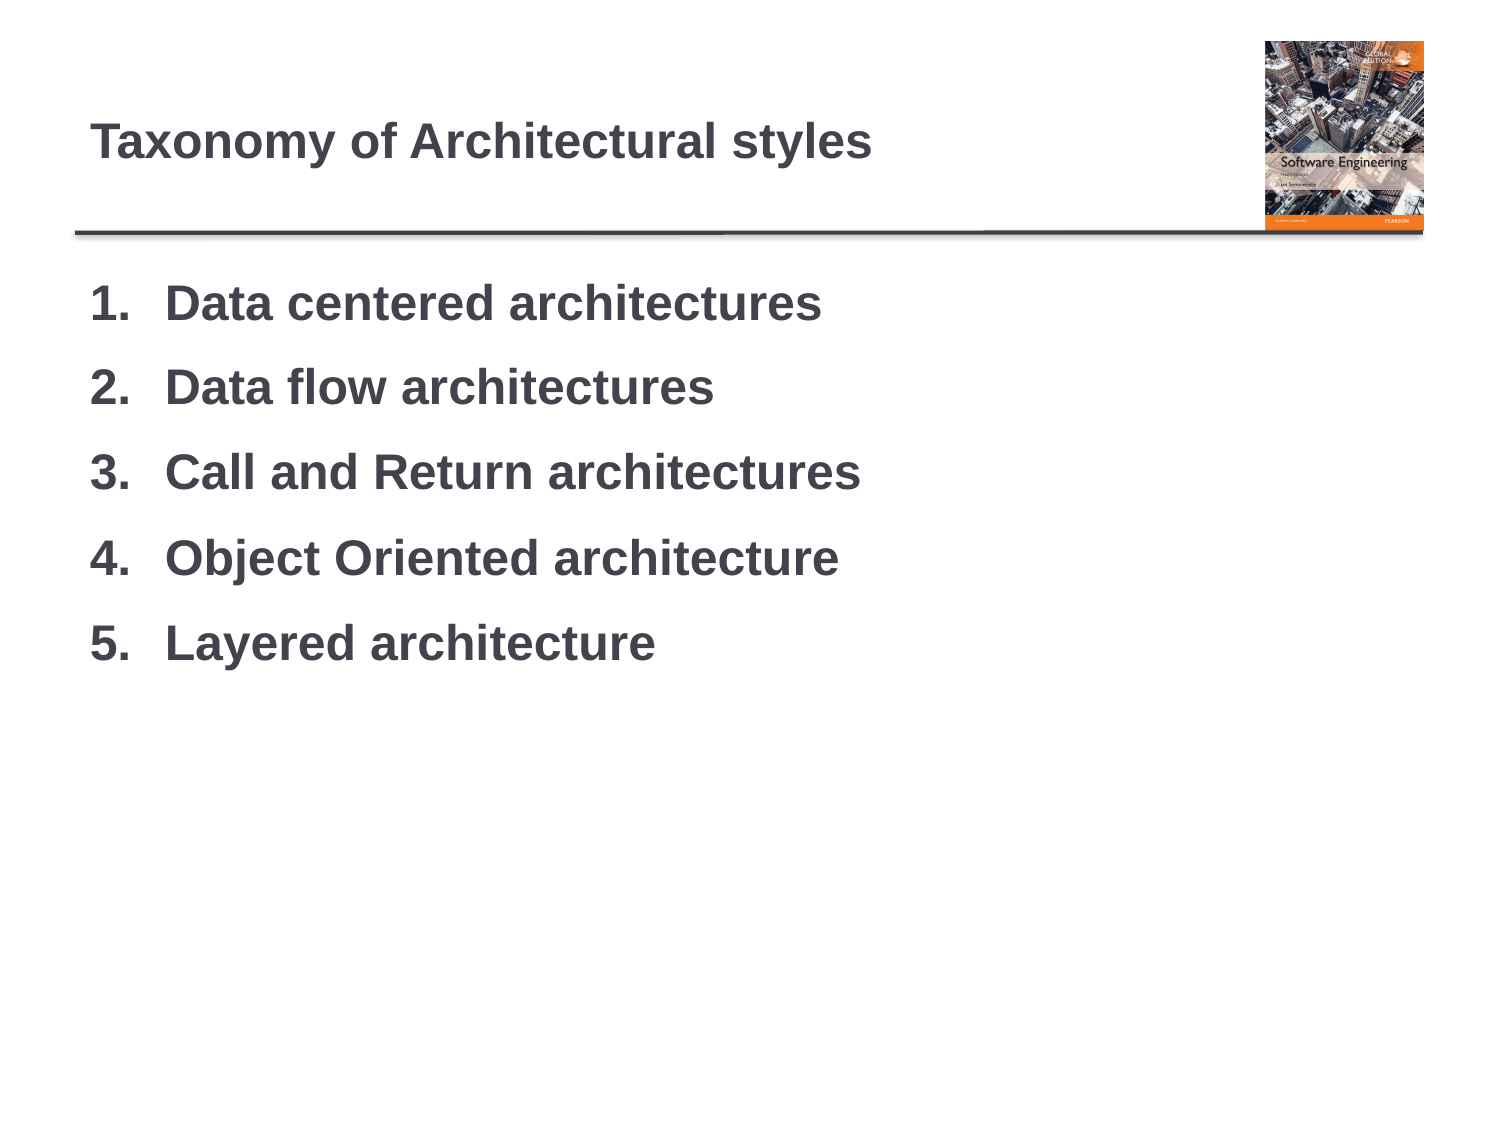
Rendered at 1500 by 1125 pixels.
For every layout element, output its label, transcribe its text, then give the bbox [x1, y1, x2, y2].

picture [1265, 41, 1424, 231]
list Data centered architectures Data flow architectures Call and Return architectures Object Oriented architecture Layered architecture [75, 262, 1425, 1005]
title Taxonomy of Architectural styles [74, 44, 1272, 233]
